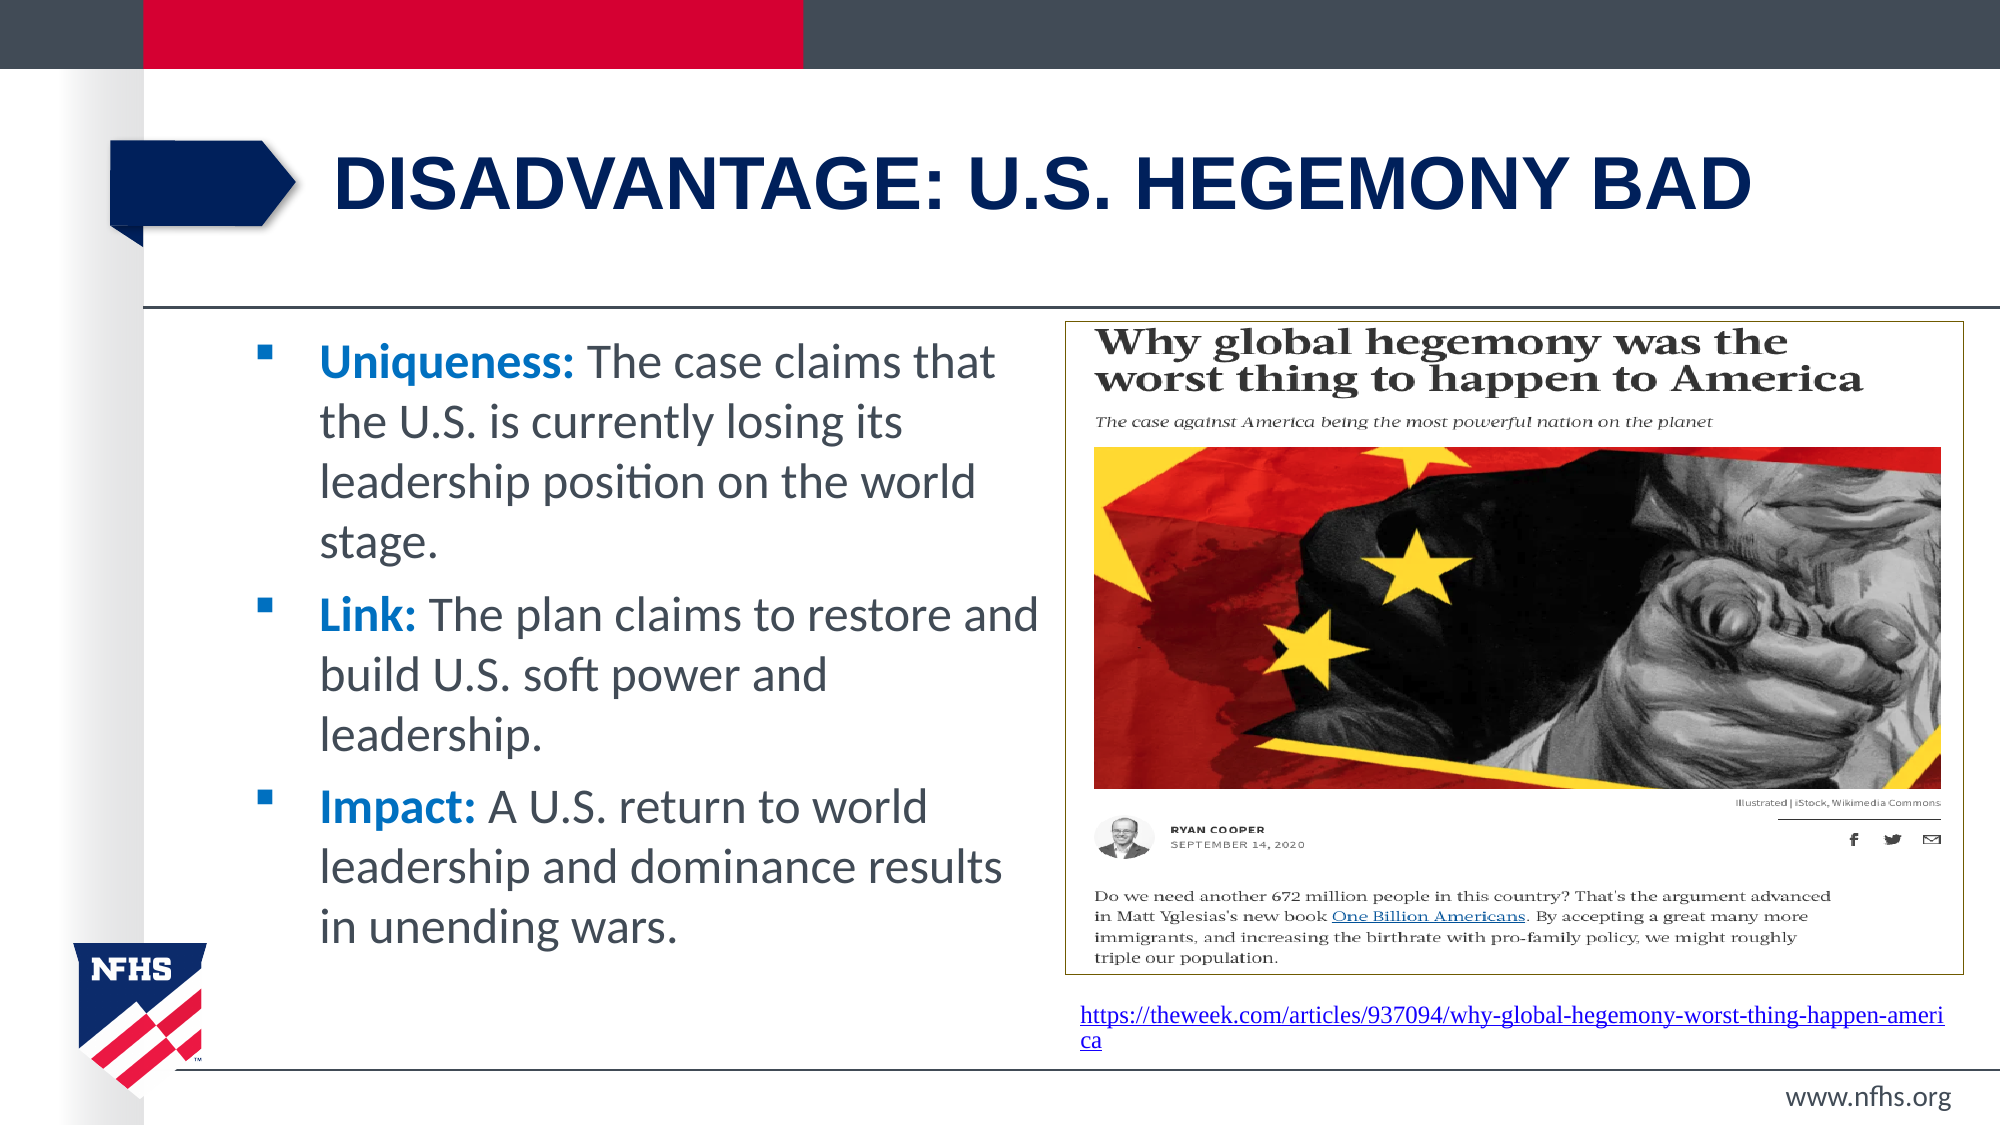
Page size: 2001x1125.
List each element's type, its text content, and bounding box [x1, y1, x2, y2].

title Disadvantage: U.S. Hegemony Bad [318, 85, 1964, 285]
picture [1065, 320, 1964, 975]
picture [73, 943, 207, 1099]
list Uniqueness: The case claims that the U.S. is currently losing its leadership position on the world stage. Link: The plan claims to restore and build U.S. soft power and leadership. Impact: A U.S. return to world leadership and dominance results in unending wars. [238, 320, 1066, 1071]
text_box https://theweek.com/articles/937094/why-global-hegemony-worst-thing-happen-america [1065, 990, 1967, 1036]
footer www.nfhs.org [1639, 1070, 1967, 1119]
